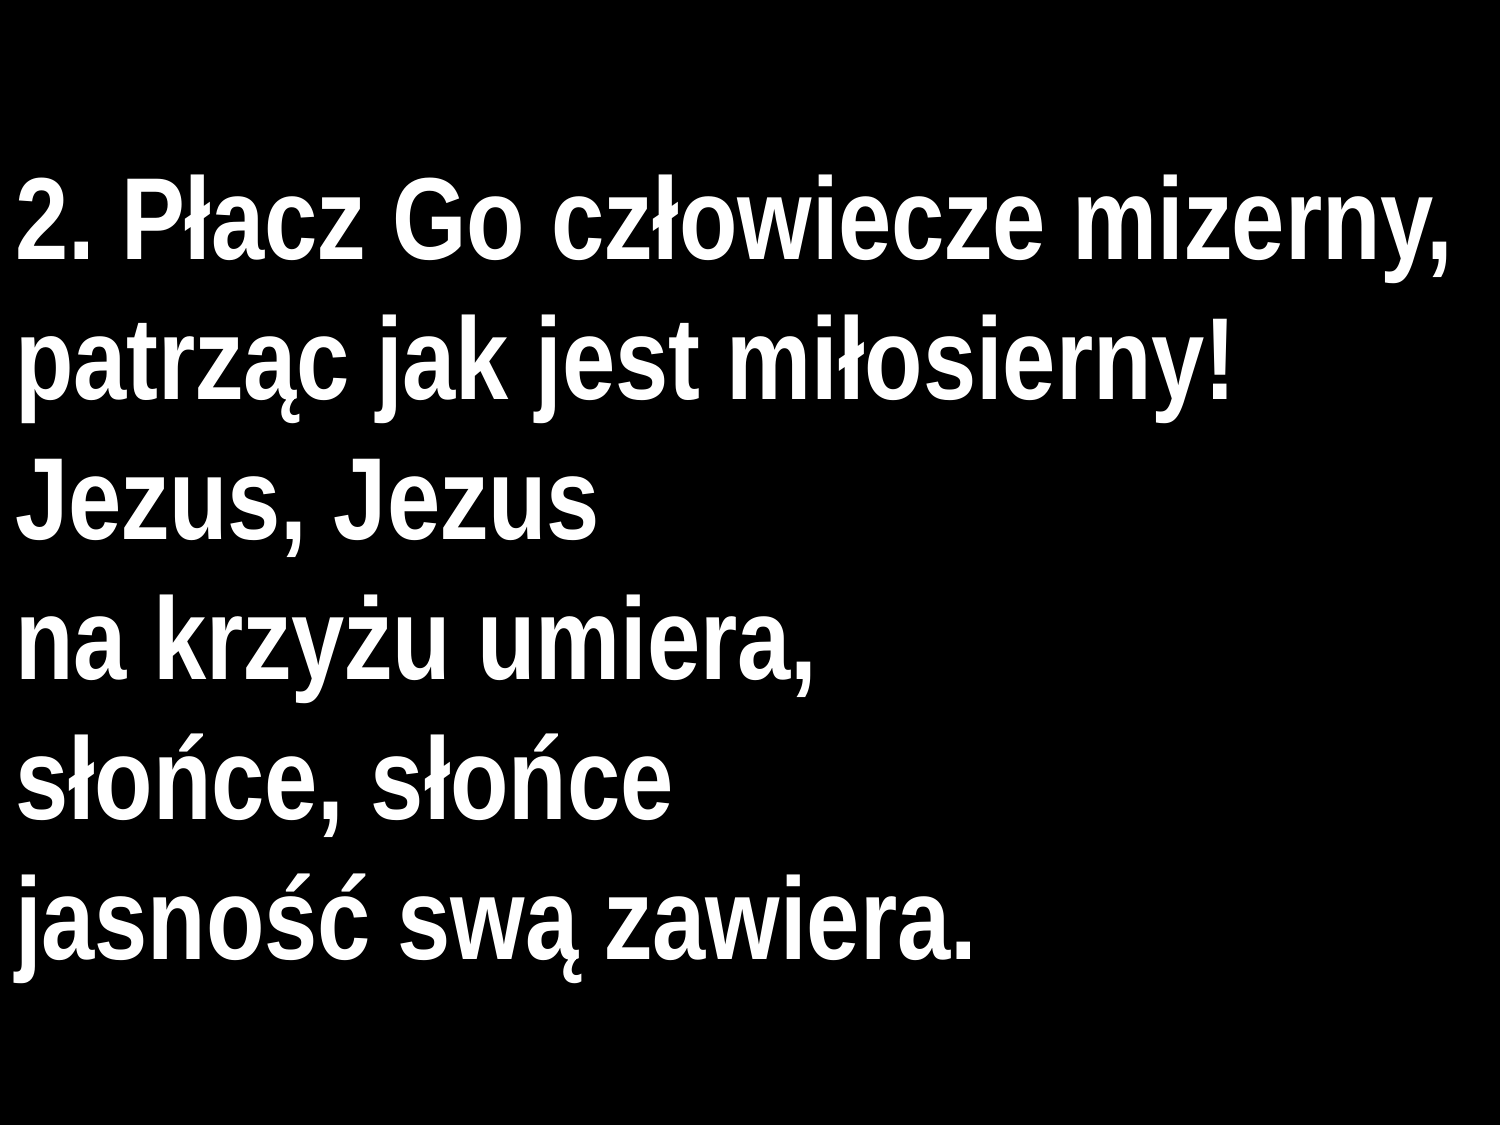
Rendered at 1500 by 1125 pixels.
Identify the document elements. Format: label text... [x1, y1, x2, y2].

title 2. Płacz Go człowiecze mizerny, patrząc jak jest miłosierny! Jezus, Jezus na krzyżu umiera, słońce, słońce jasność swą zawiera. [0, 470, 1500, 655]
